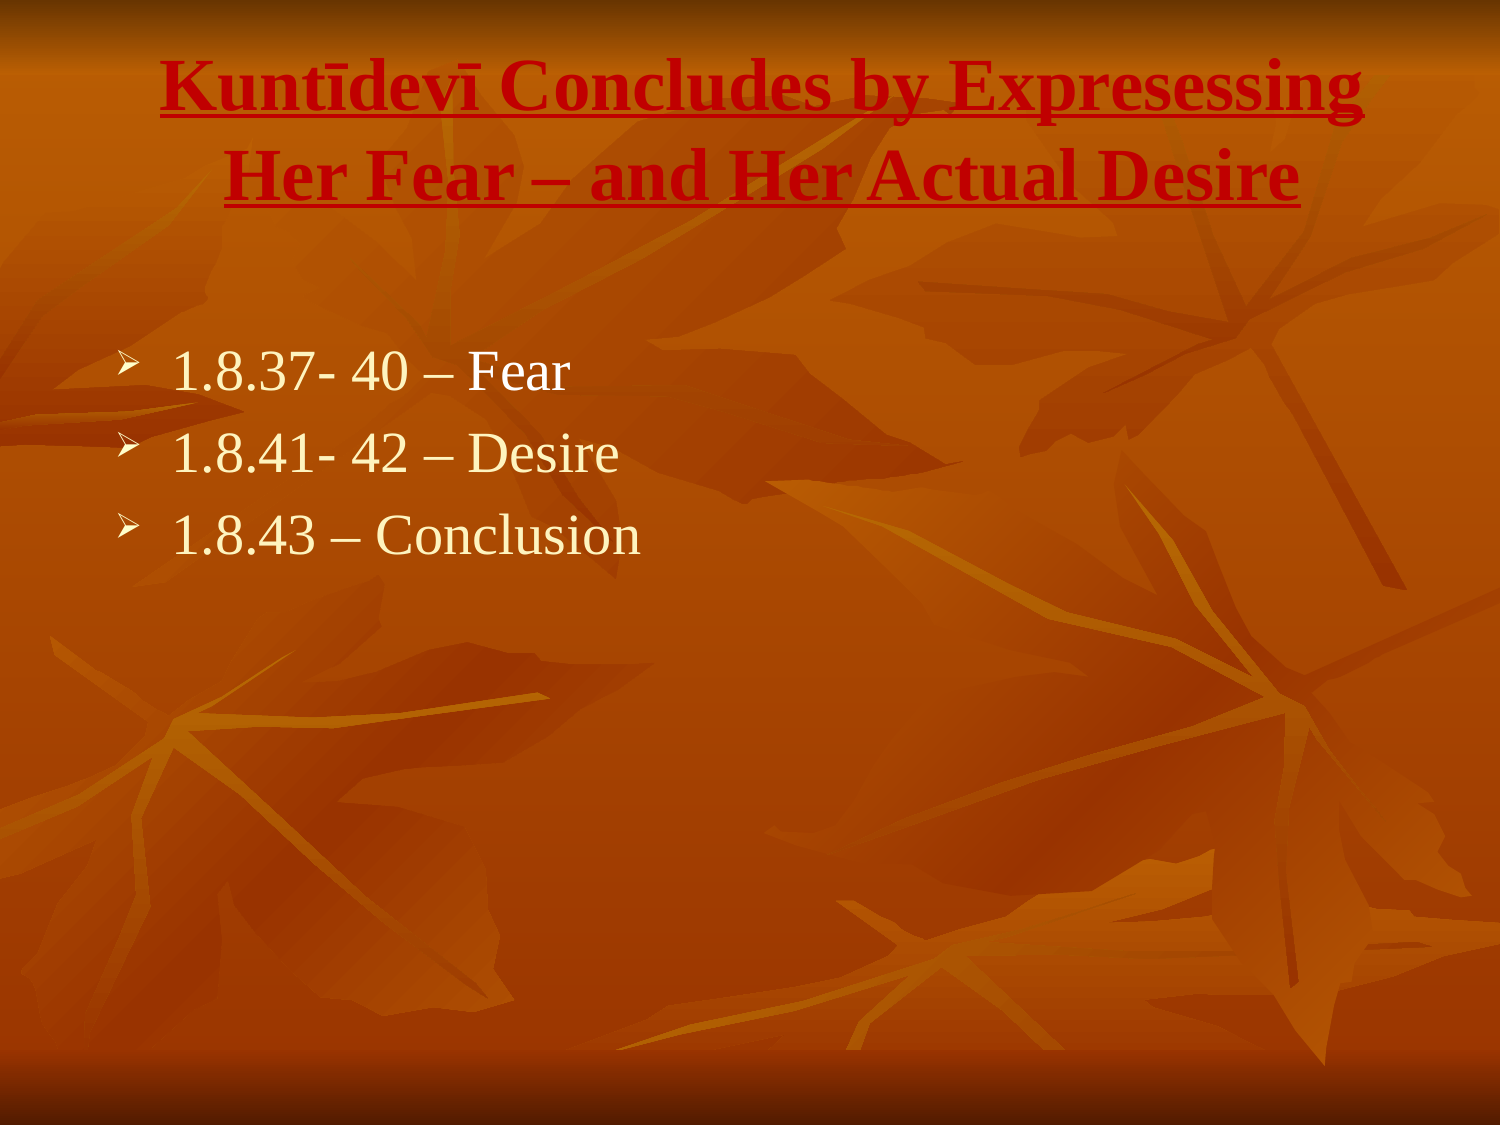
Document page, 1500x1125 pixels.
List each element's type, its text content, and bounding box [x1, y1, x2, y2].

list 1.8.37- 40 – Fear 1.8.41- 42 – Desire 1.8.43 – Conclusion [99, 324, 1338, 625]
title Kuntīdevī Concludes by Expresessing Her Fear – and Her Actual Desire [87, 37, 1438, 213]
